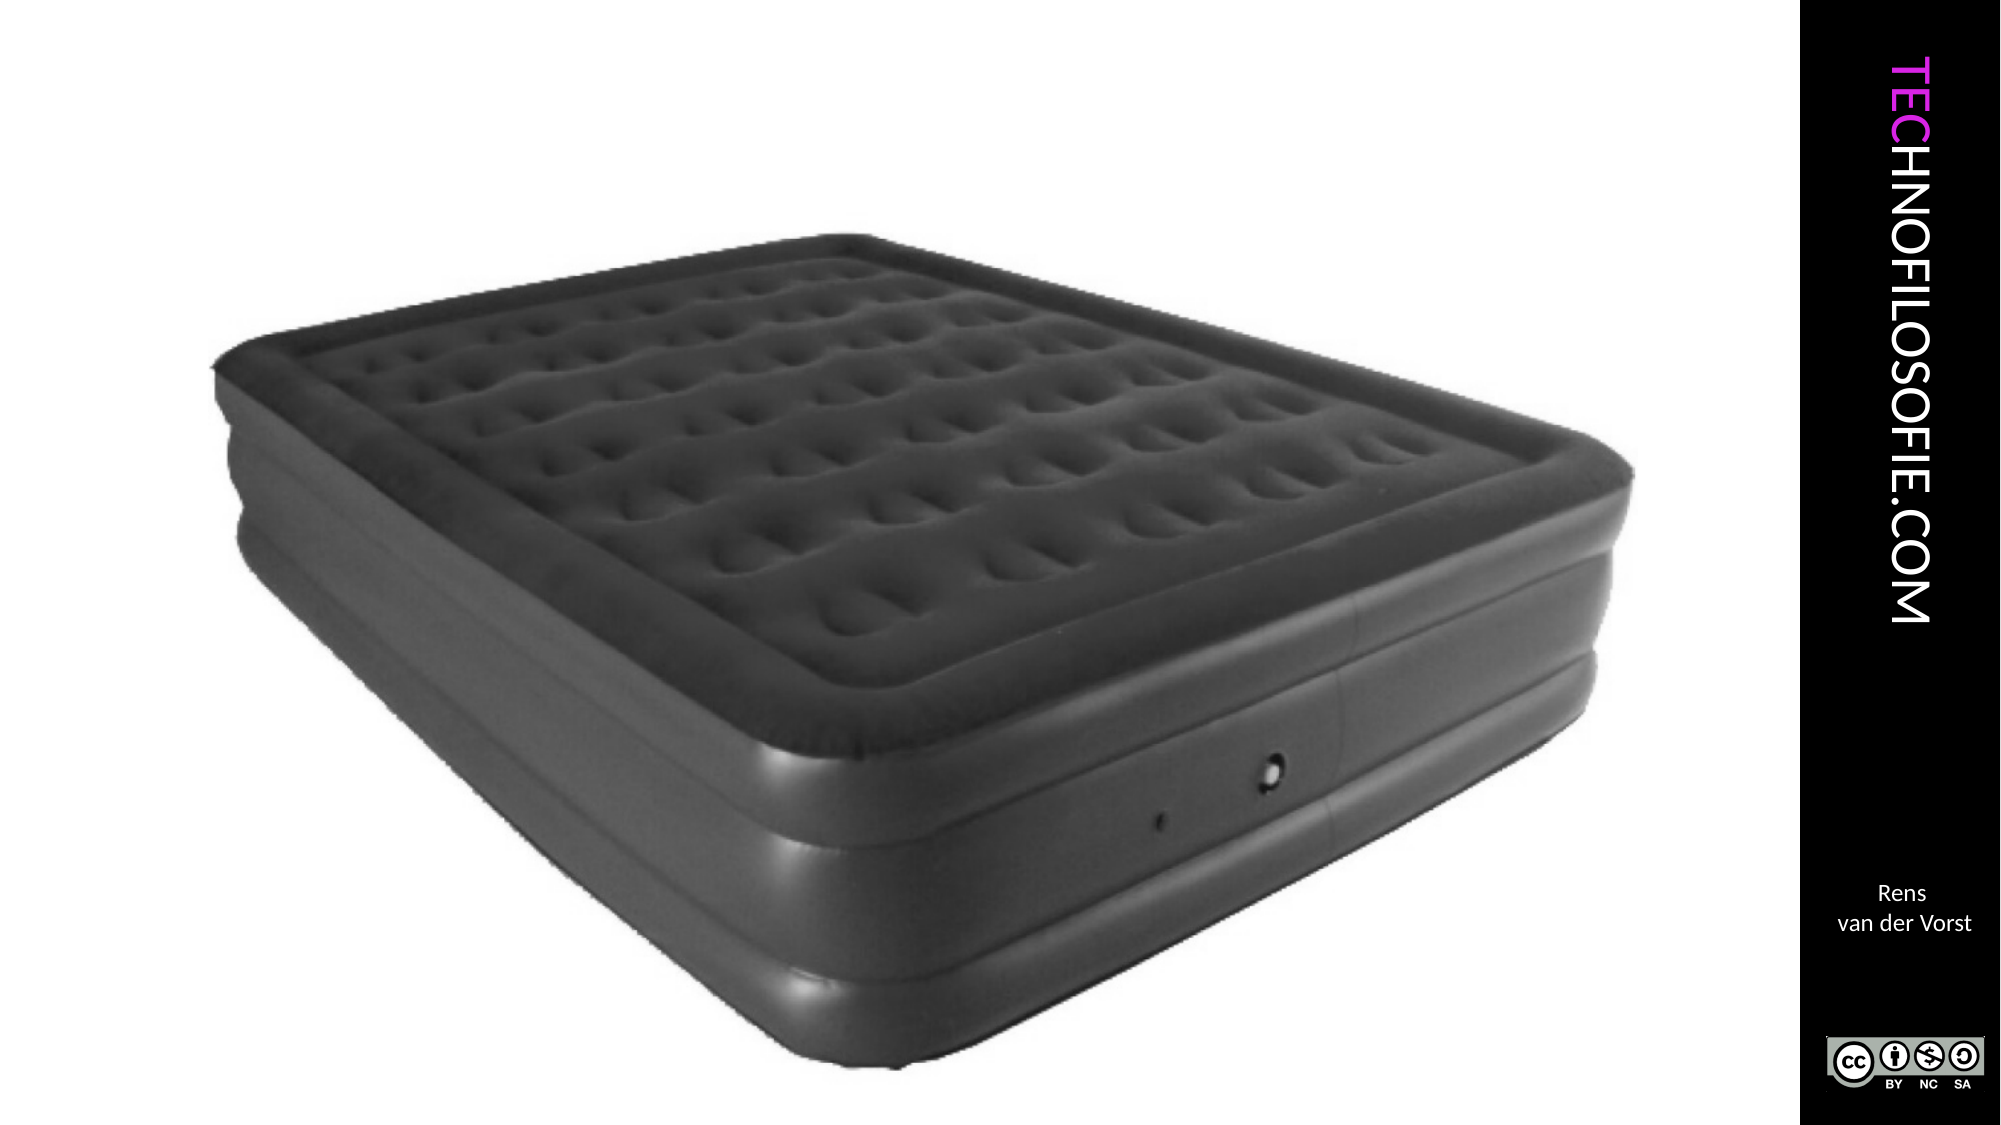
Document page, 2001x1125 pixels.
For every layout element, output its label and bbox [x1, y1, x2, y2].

picture [1800, 0, 2001, 1125]
picture [208, 0, 1639, 1125]
